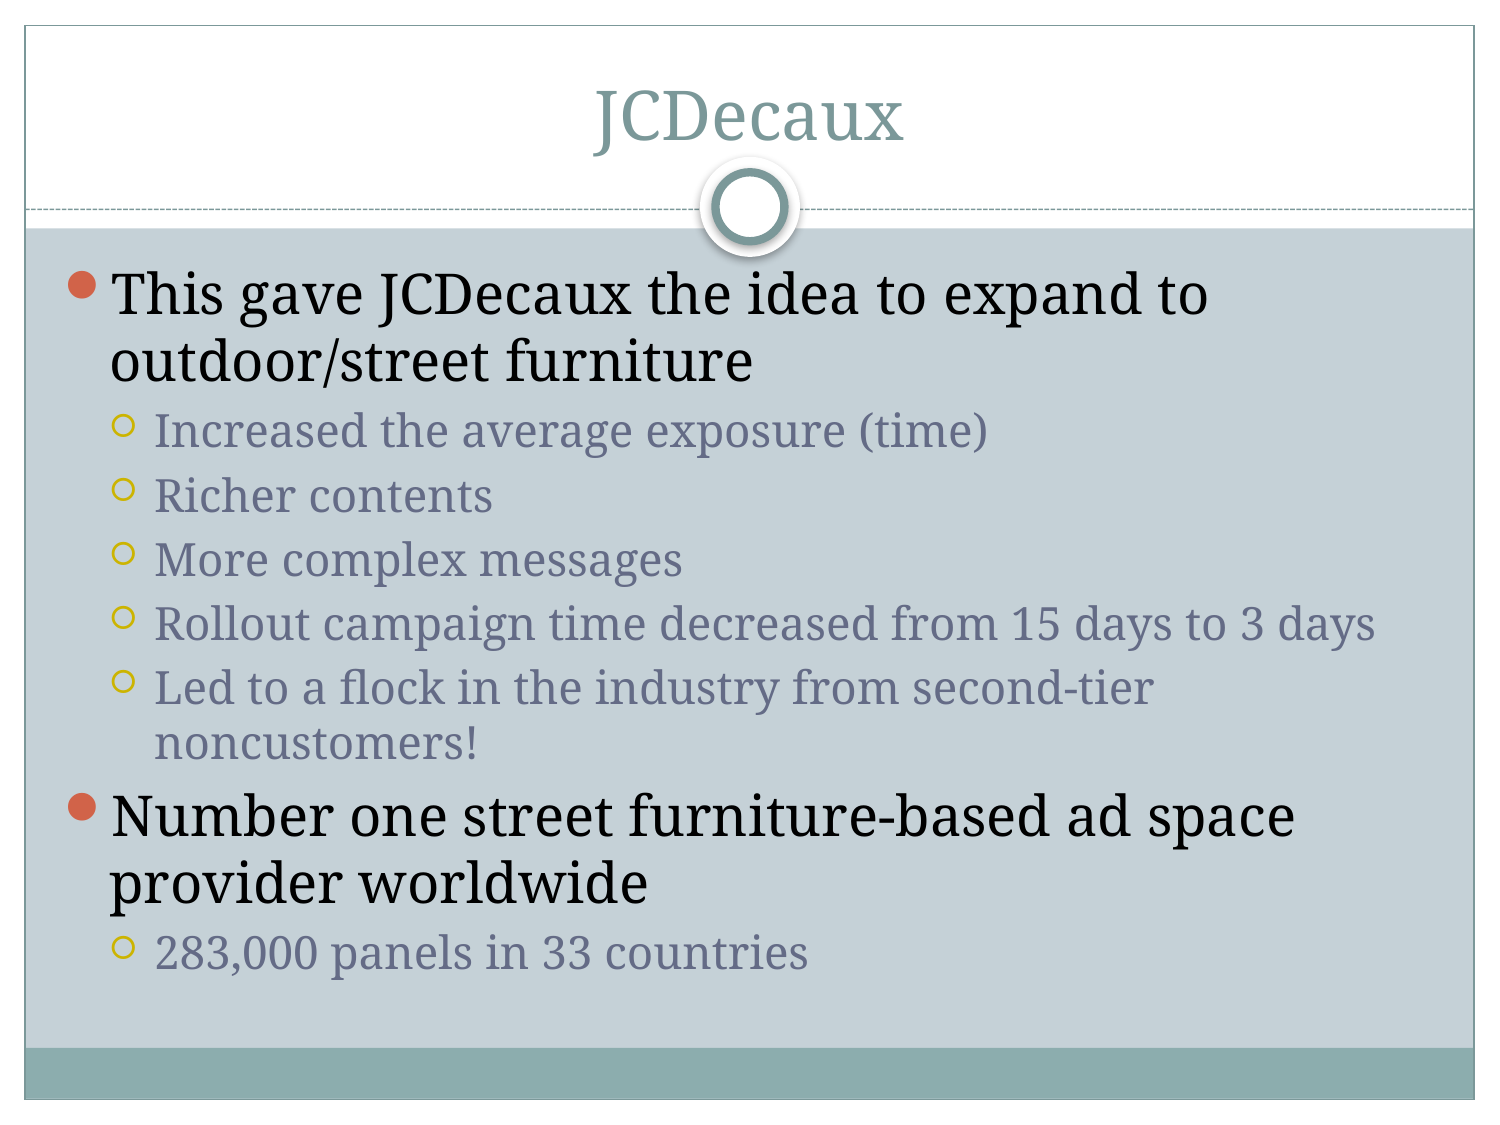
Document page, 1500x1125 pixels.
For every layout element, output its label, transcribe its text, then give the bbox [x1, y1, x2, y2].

list This gave JCDecaux the idea to expand to outdoor/street furniture Increased the average exposure (time) Richer contents More complex messages Rollout campaign time decreased from 15 days to 3 days Led to a flock in the industry from second-tier noncustomers! Number one street furniture-based ad space provider worldwide 283,000 panels in 33 countries [49, 250, 1445, 1075]
title JCDecaux [49, 37, 1450, 162]
